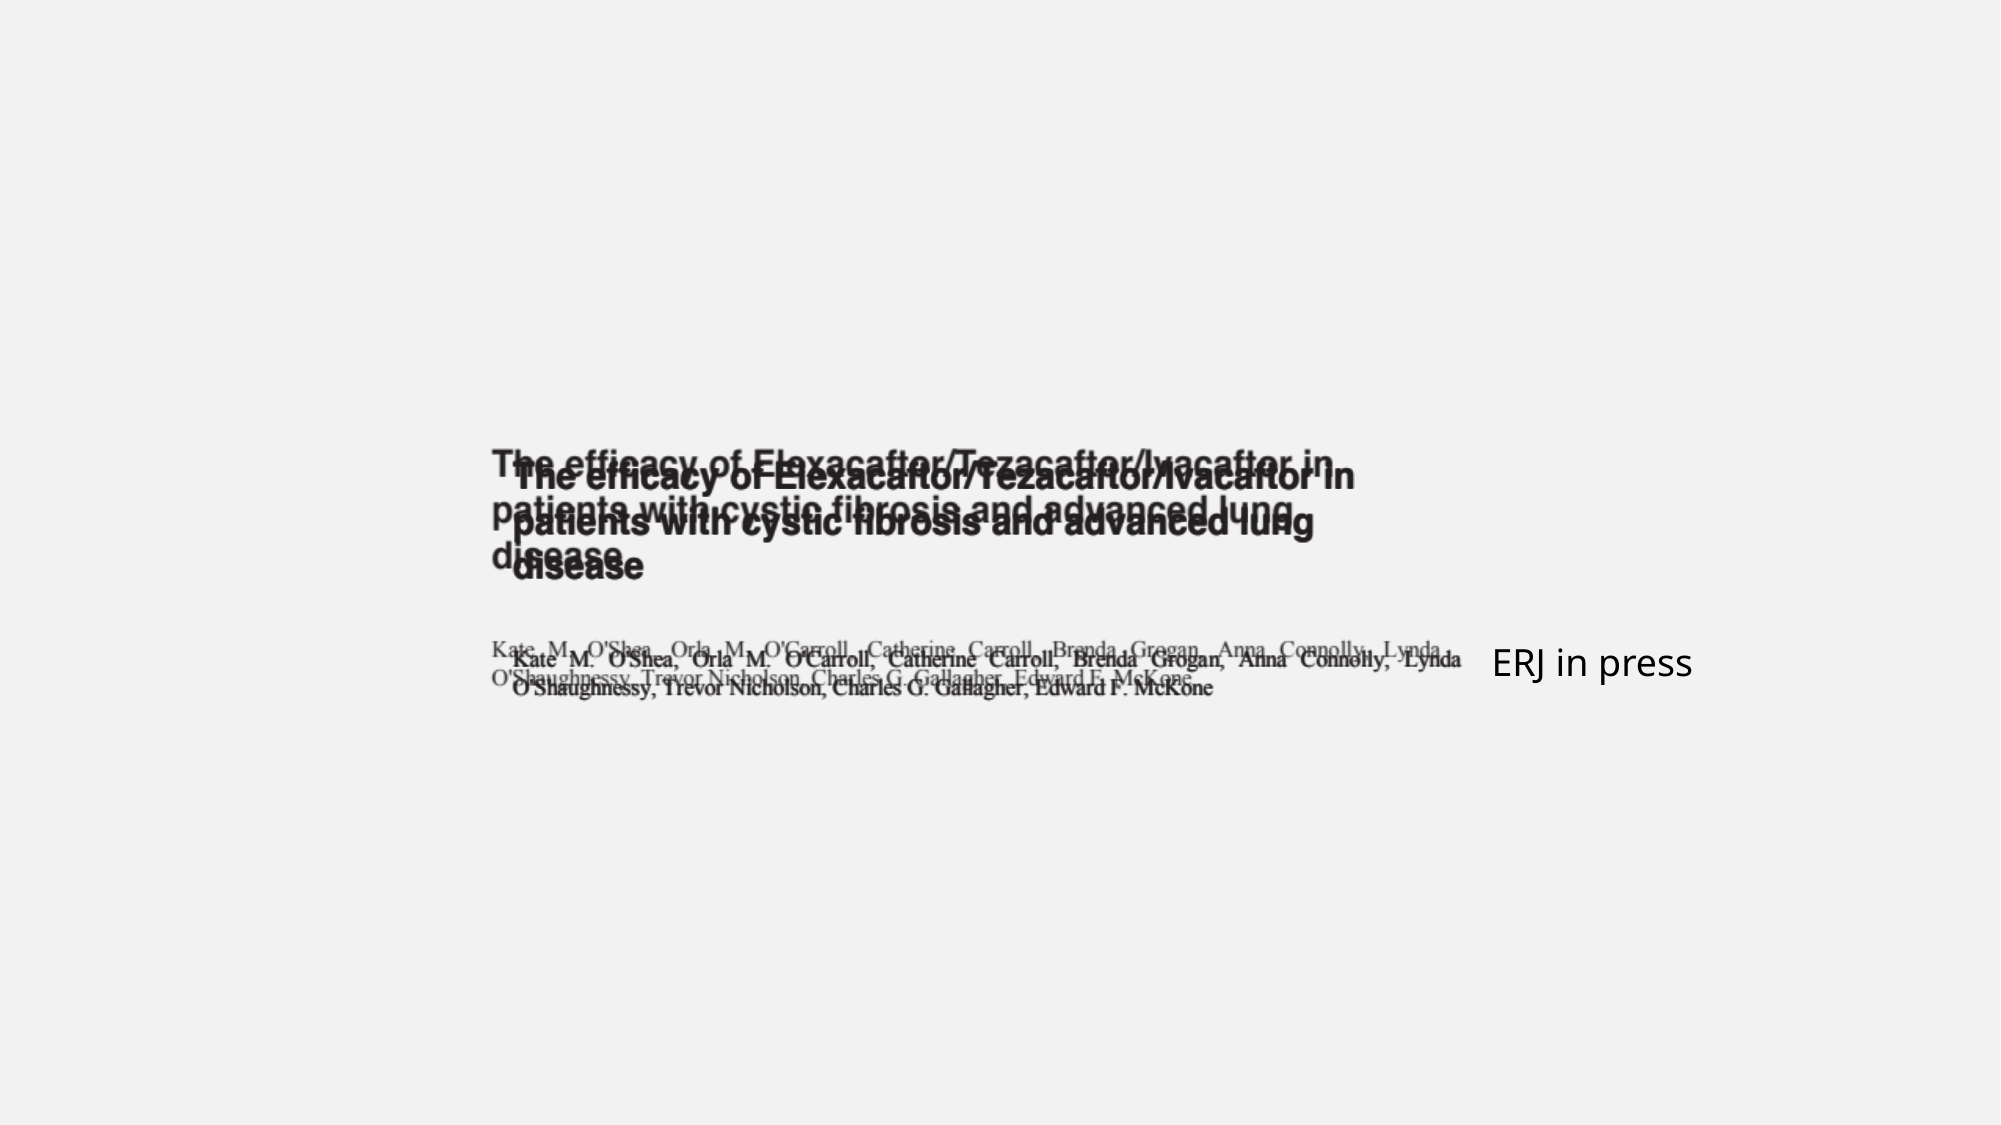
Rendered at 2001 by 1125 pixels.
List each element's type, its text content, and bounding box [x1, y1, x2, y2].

picture [471, 404, 1529, 719]
text_box ERJ in press [1529, 631, 1709, 691]
